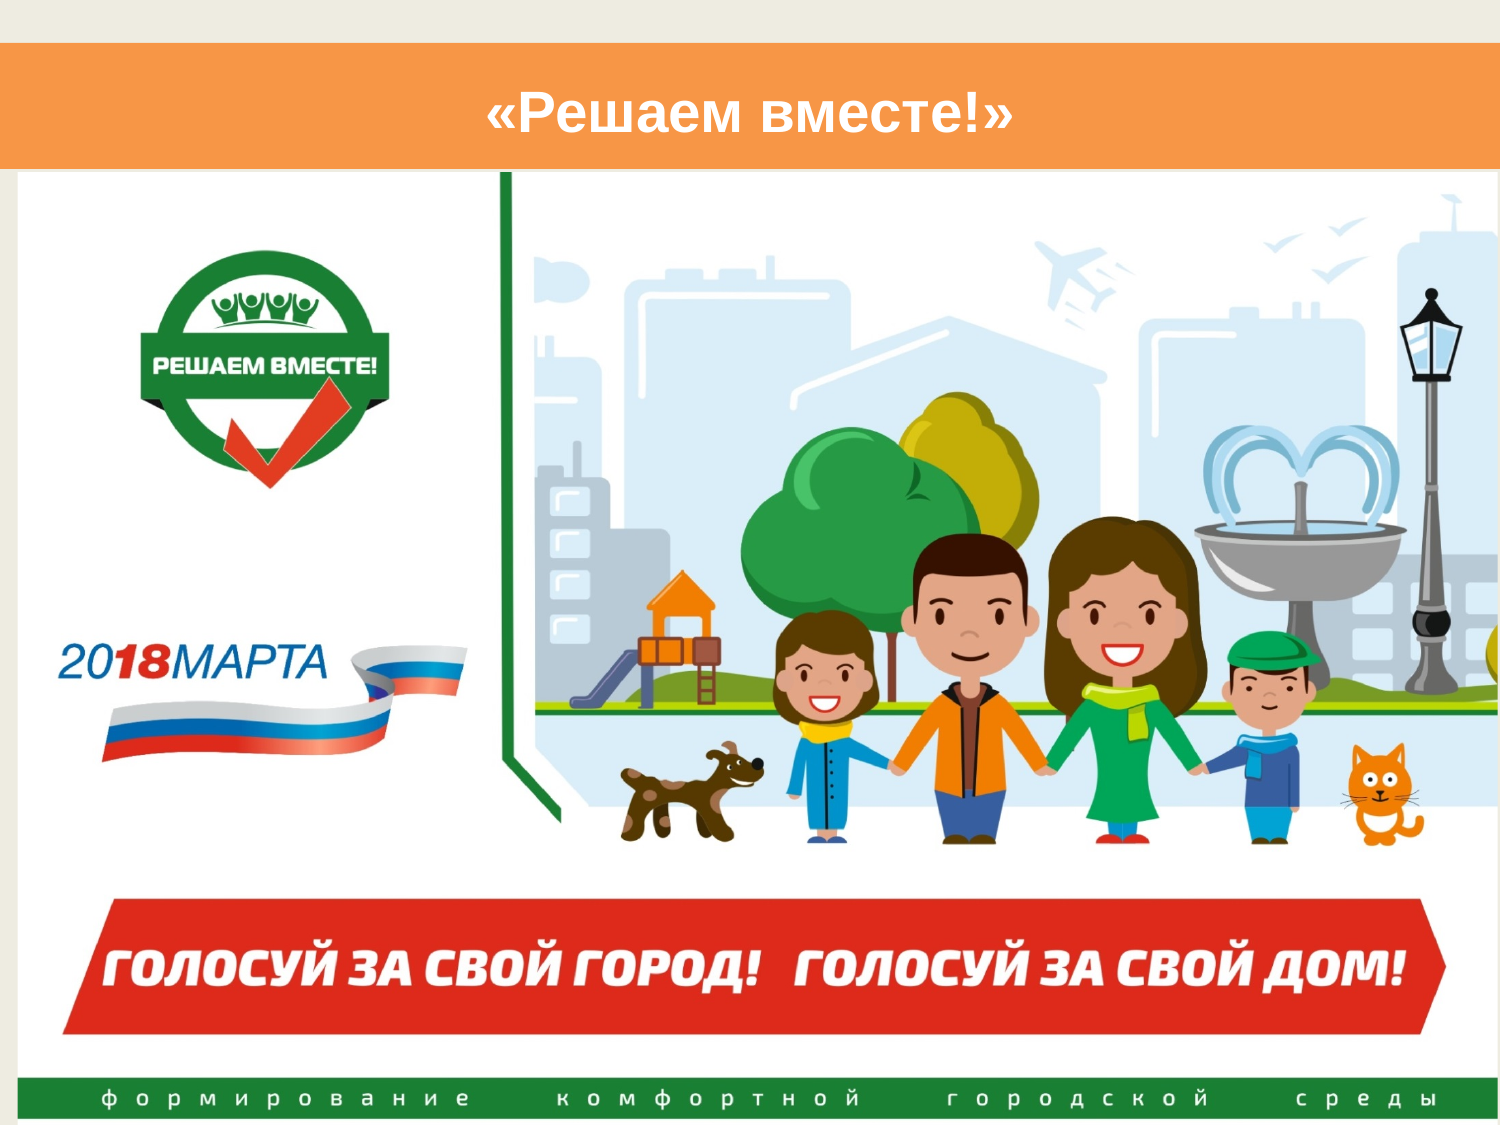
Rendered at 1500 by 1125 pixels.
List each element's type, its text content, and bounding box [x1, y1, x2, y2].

picture [17, 172, 1498, 1125]
text_box [0, 41, 1500, 171]
text_box «Решаем вместе!» [17, 66, 1483, 152]
